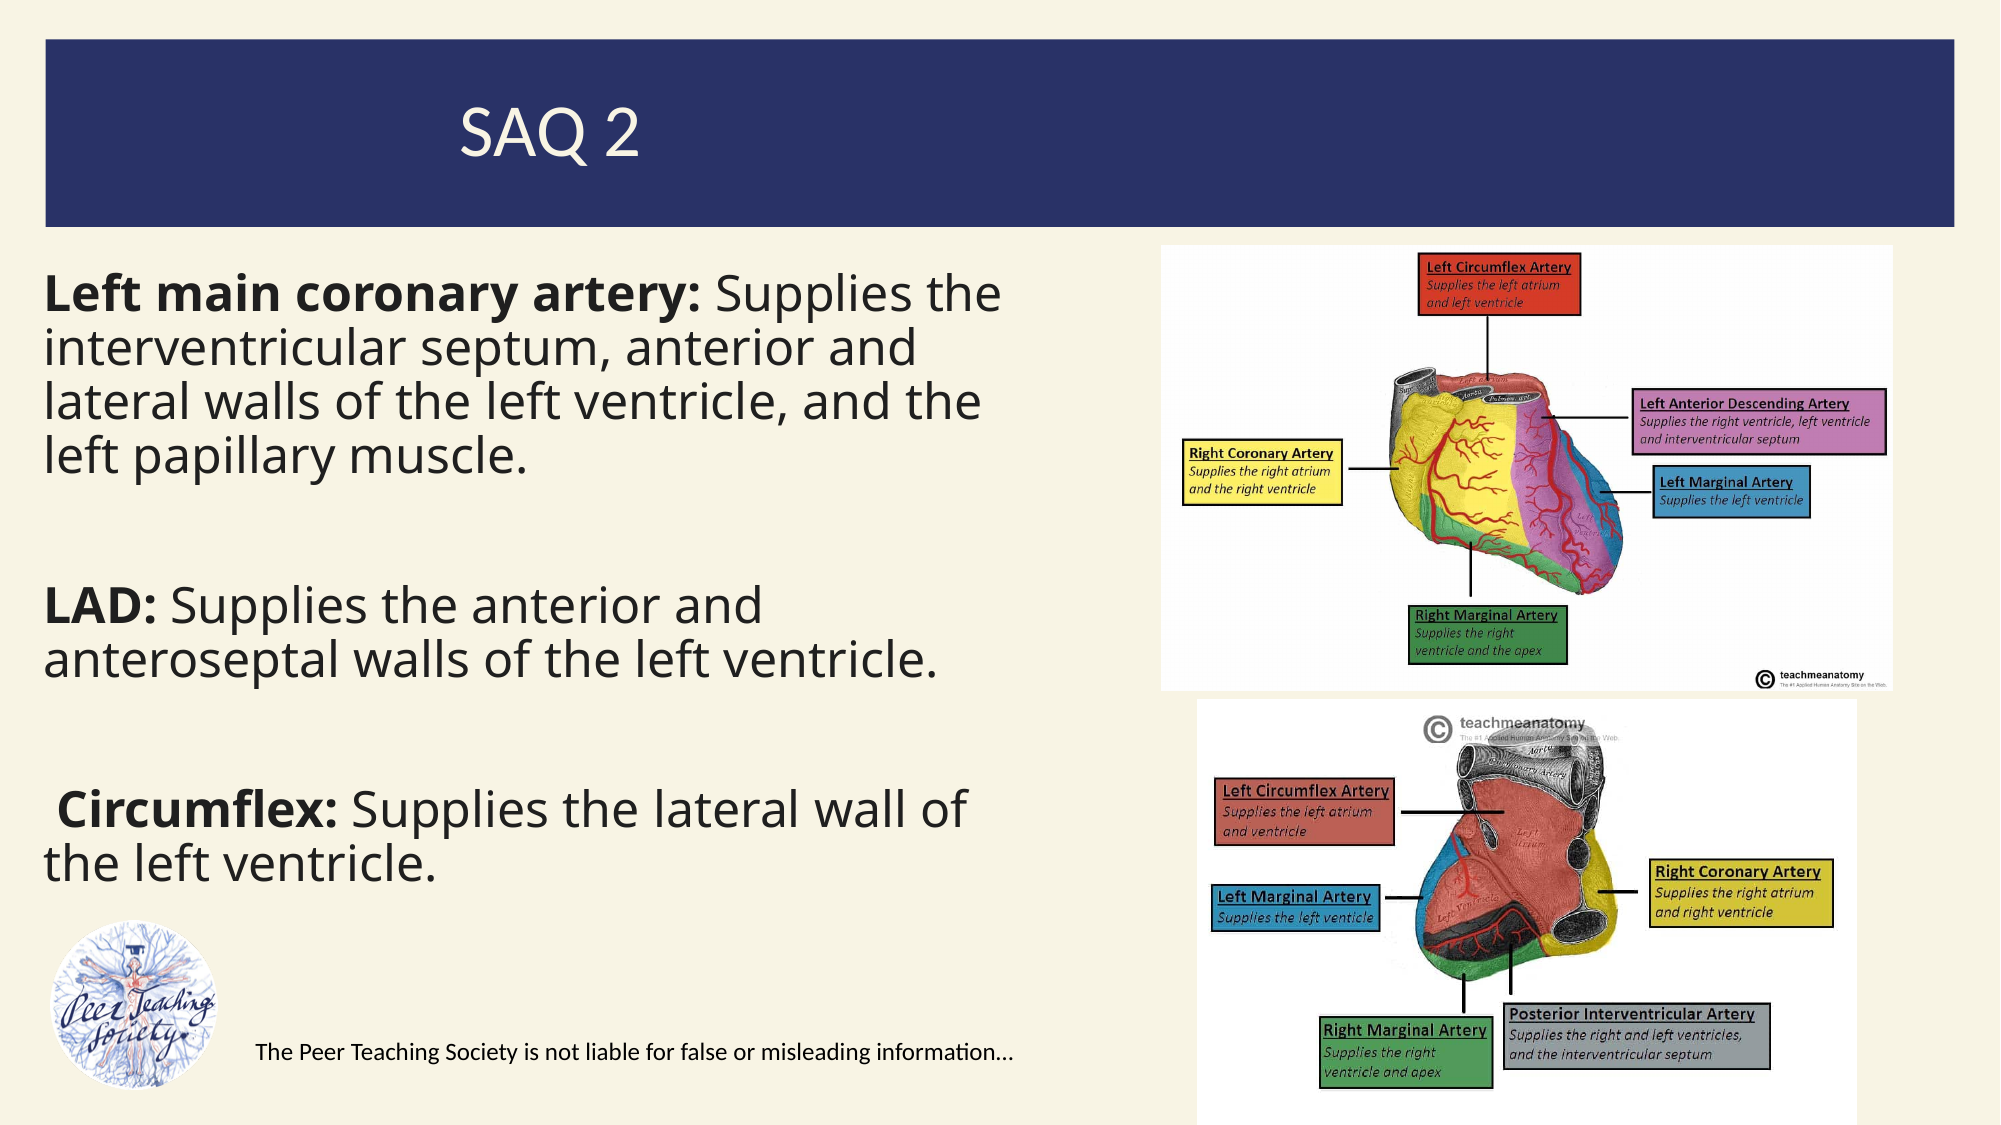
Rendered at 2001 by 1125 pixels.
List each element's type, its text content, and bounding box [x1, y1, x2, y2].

text_box The Peer Teaching Society is not liable for false or misleading information… [240, 1028, 1072, 1074]
picture [49, 920, 219, 1090]
text_box SAQ 2 [444, 73, 1215, 179]
picture [1197, 699, 1858, 1125]
text_box [45, 39, 1955, 227]
list Left main coronary artery: Supplies the interventricular septum, anterior and lateral walls of the left ventricle, and the left papillary muscle. LAD: Supplies the anterior and anteroseptal walls of the left ventricle. Circumflex: Supplies the lateral wall of the left ventricle. [9, 261, 1035, 976]
picture [1161, 245, 1893, 691]
